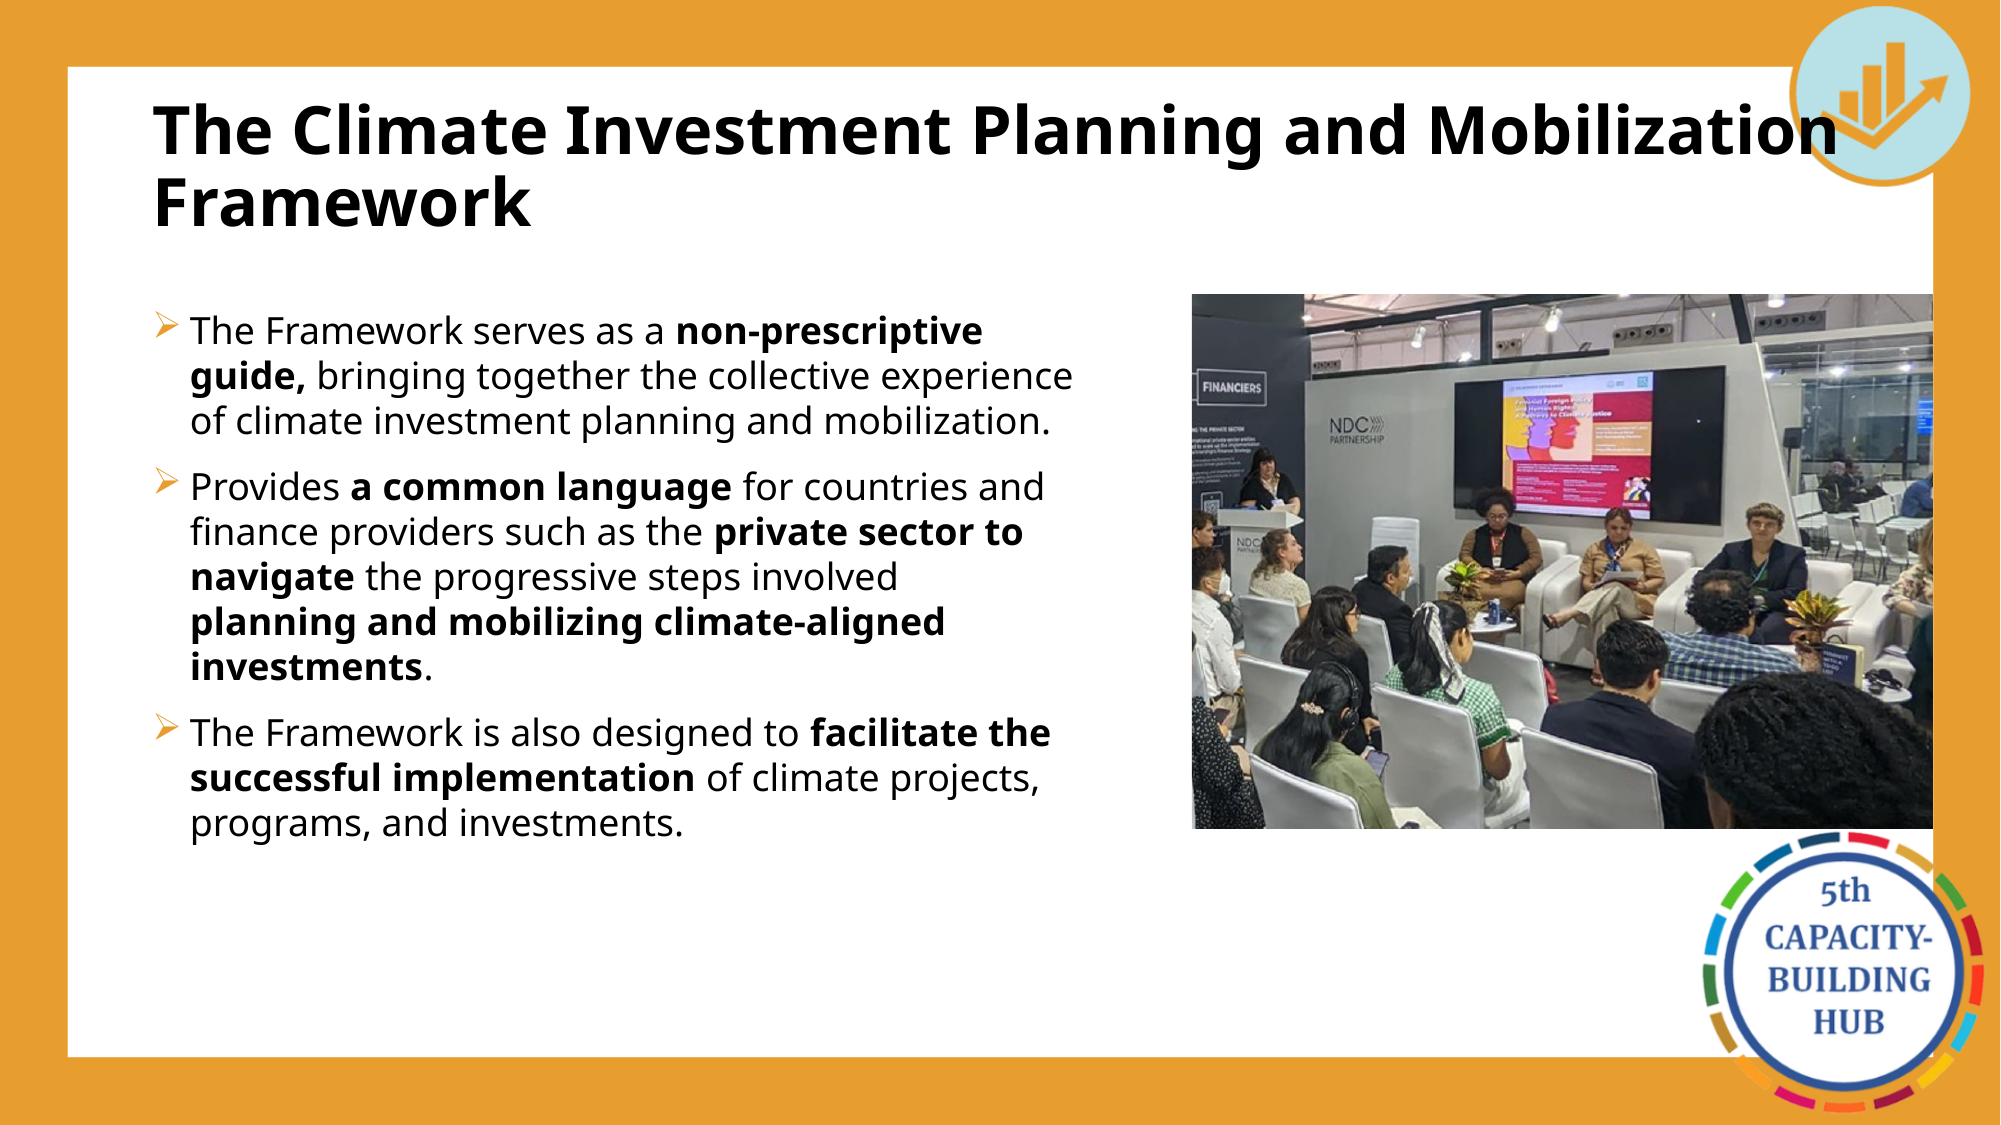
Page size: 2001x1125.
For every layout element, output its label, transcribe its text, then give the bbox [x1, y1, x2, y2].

list The Framework serves as a non-prescriptive guide, bringing together the collective experience of climate investment planning and mobilization. Provides a common language for countries and finance providers such as the private sector to navigate the progressive steps involved planning and mobilizing climate-aligned investments. The Framework is also designed to facilitate the successful implementation of climate projects, programs, and investments. [137, 299, 1091, 1018]
picture [0, 0, 2001, 1125]
title The Climate Investment Planning and Mobilization Framework [137, 59, 1863, 278]
